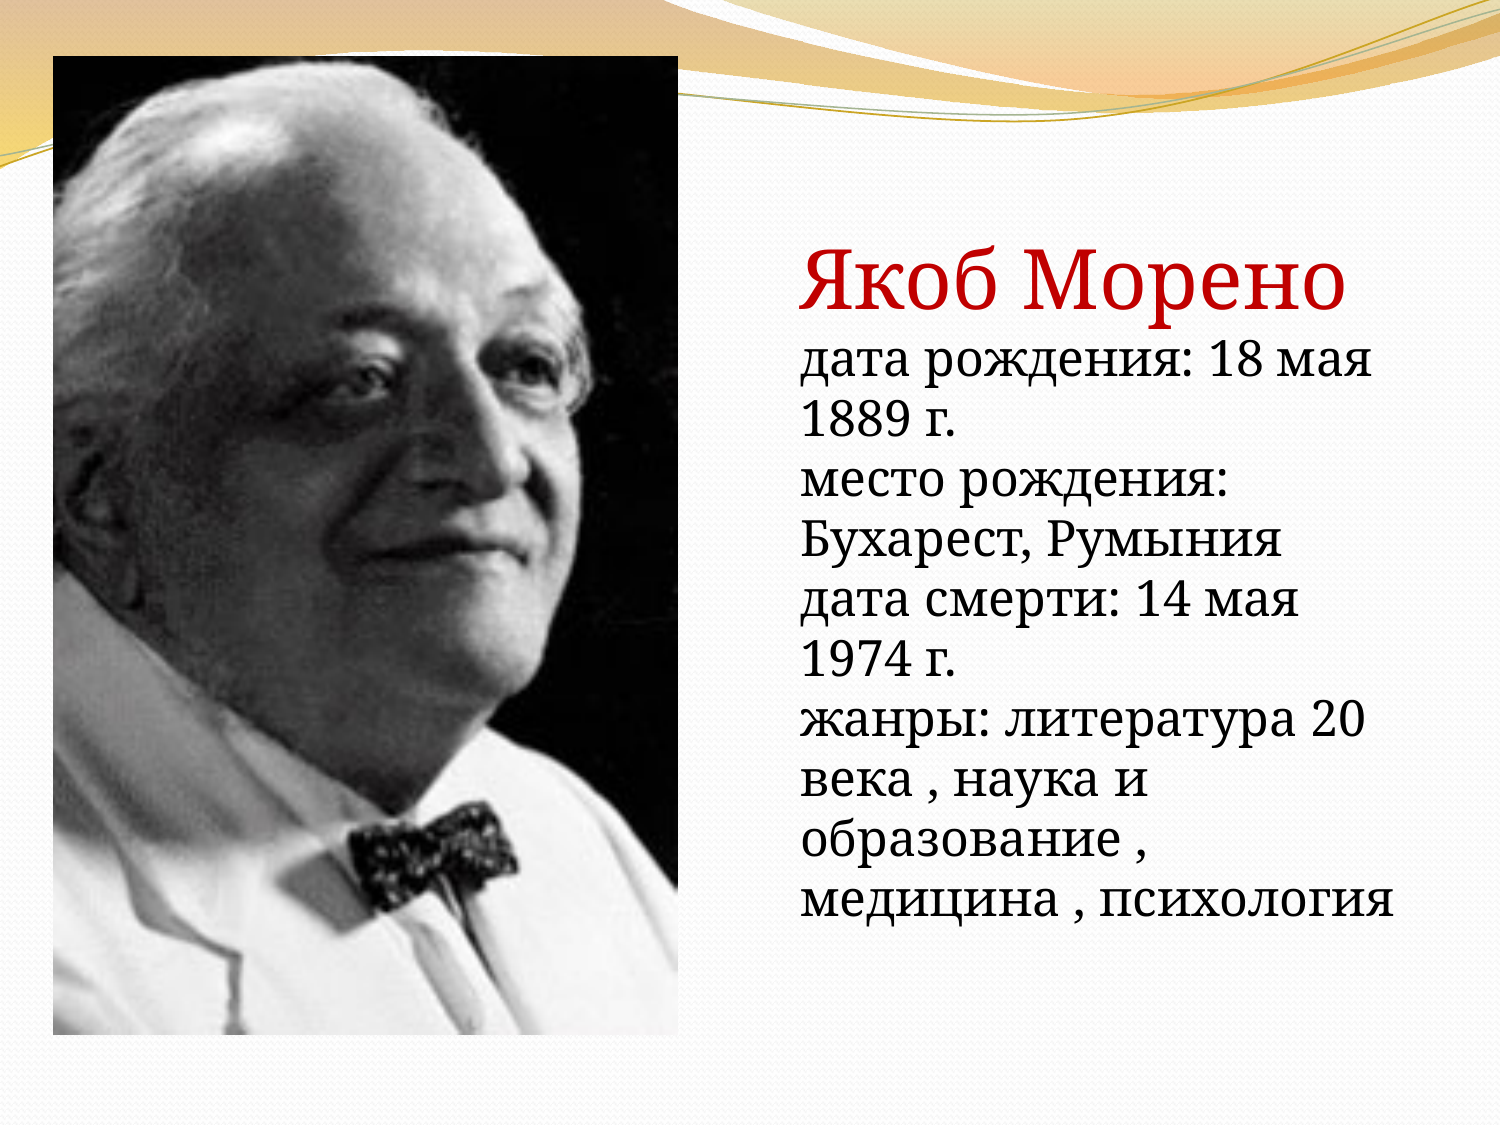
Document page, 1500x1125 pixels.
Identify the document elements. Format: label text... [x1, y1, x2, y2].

text_box Якоб Морено дата рождения: 18 мая 1889 г. место рождения: Бухарест, Румыния дата смерти: 14 мая 1974 г. жанры: литература 20 века , наука и образование , медицина , психология [785, 113, 1436, 934]
picture [52, 56, 678, 1036]
